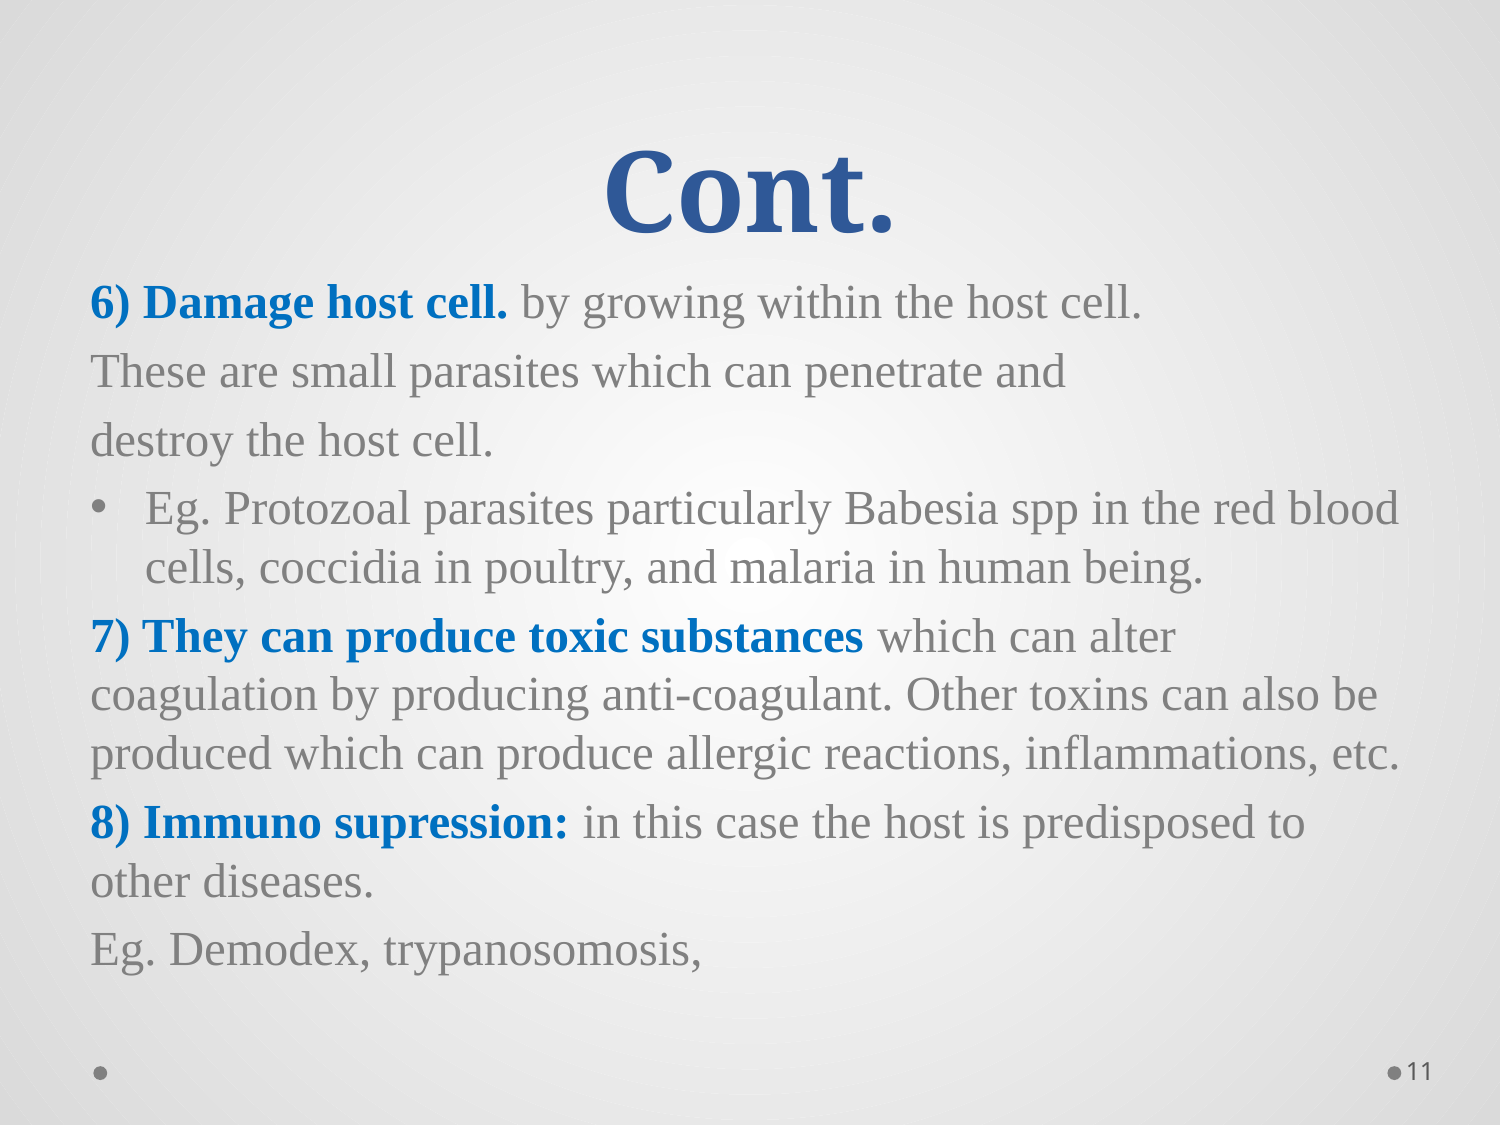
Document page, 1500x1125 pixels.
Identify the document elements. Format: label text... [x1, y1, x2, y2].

title Cont. [75, 0, 1425, 262]
list 6) Damage host cell. by growing within the host cell. These are small parasites which can penetrate and destroy the host cell. Eg. Protozoal parasites particularly Babesia spp in the red blood cells, coccidia in poultry, and malaria in human being. 7) They can produce toxic substances which can alter coagulation by producing anti-coagulant. Other toxins can also be produced which can produce allergic reactions, inflammations, etc. 8) Immuno supression: in this case the host is predisposed to other diseases. Eg. Demodex, trypanosomosis, [75, 262, 1425, 1005]
slide_number 11 [1401, 1042, 1494, 1103]
